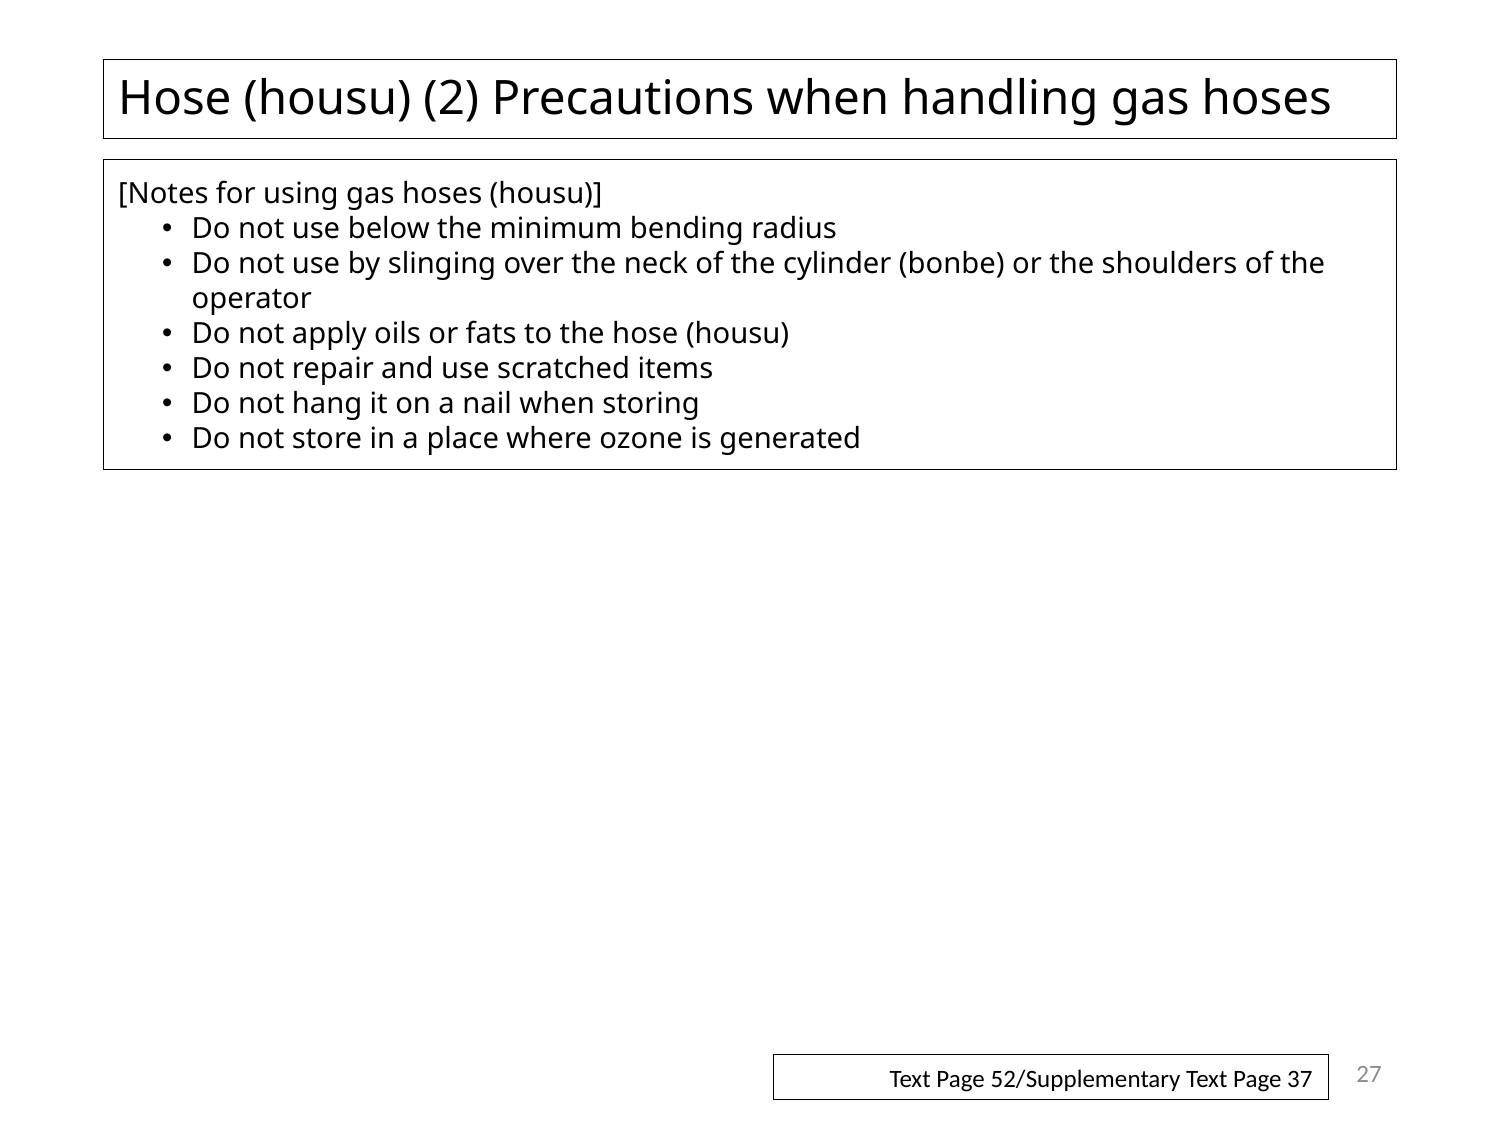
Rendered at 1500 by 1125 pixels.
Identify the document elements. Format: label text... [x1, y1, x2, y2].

title Hose (housu) (2) Precautions when handling gas hoses [103, 59, 1397, 139]
text_box Text Page 52/Supplementary Text Page 37 [773, 1054, 1059, 1100]
slide_number 27 [1059, 1042, 1397, 1103]
text_box [Notes for using gas hoses (housu)] Do not use below the minimum bending radius Do not use by slinging over the neck of the cylinder (bonbe) or the shoulders of the operator Do not apply oils or fats to the hose (housu) Do not repair and use scratched items Do not hang it on a nail when storing Do not store in a place where ozone is generated [103, 159, 1397, 470]
